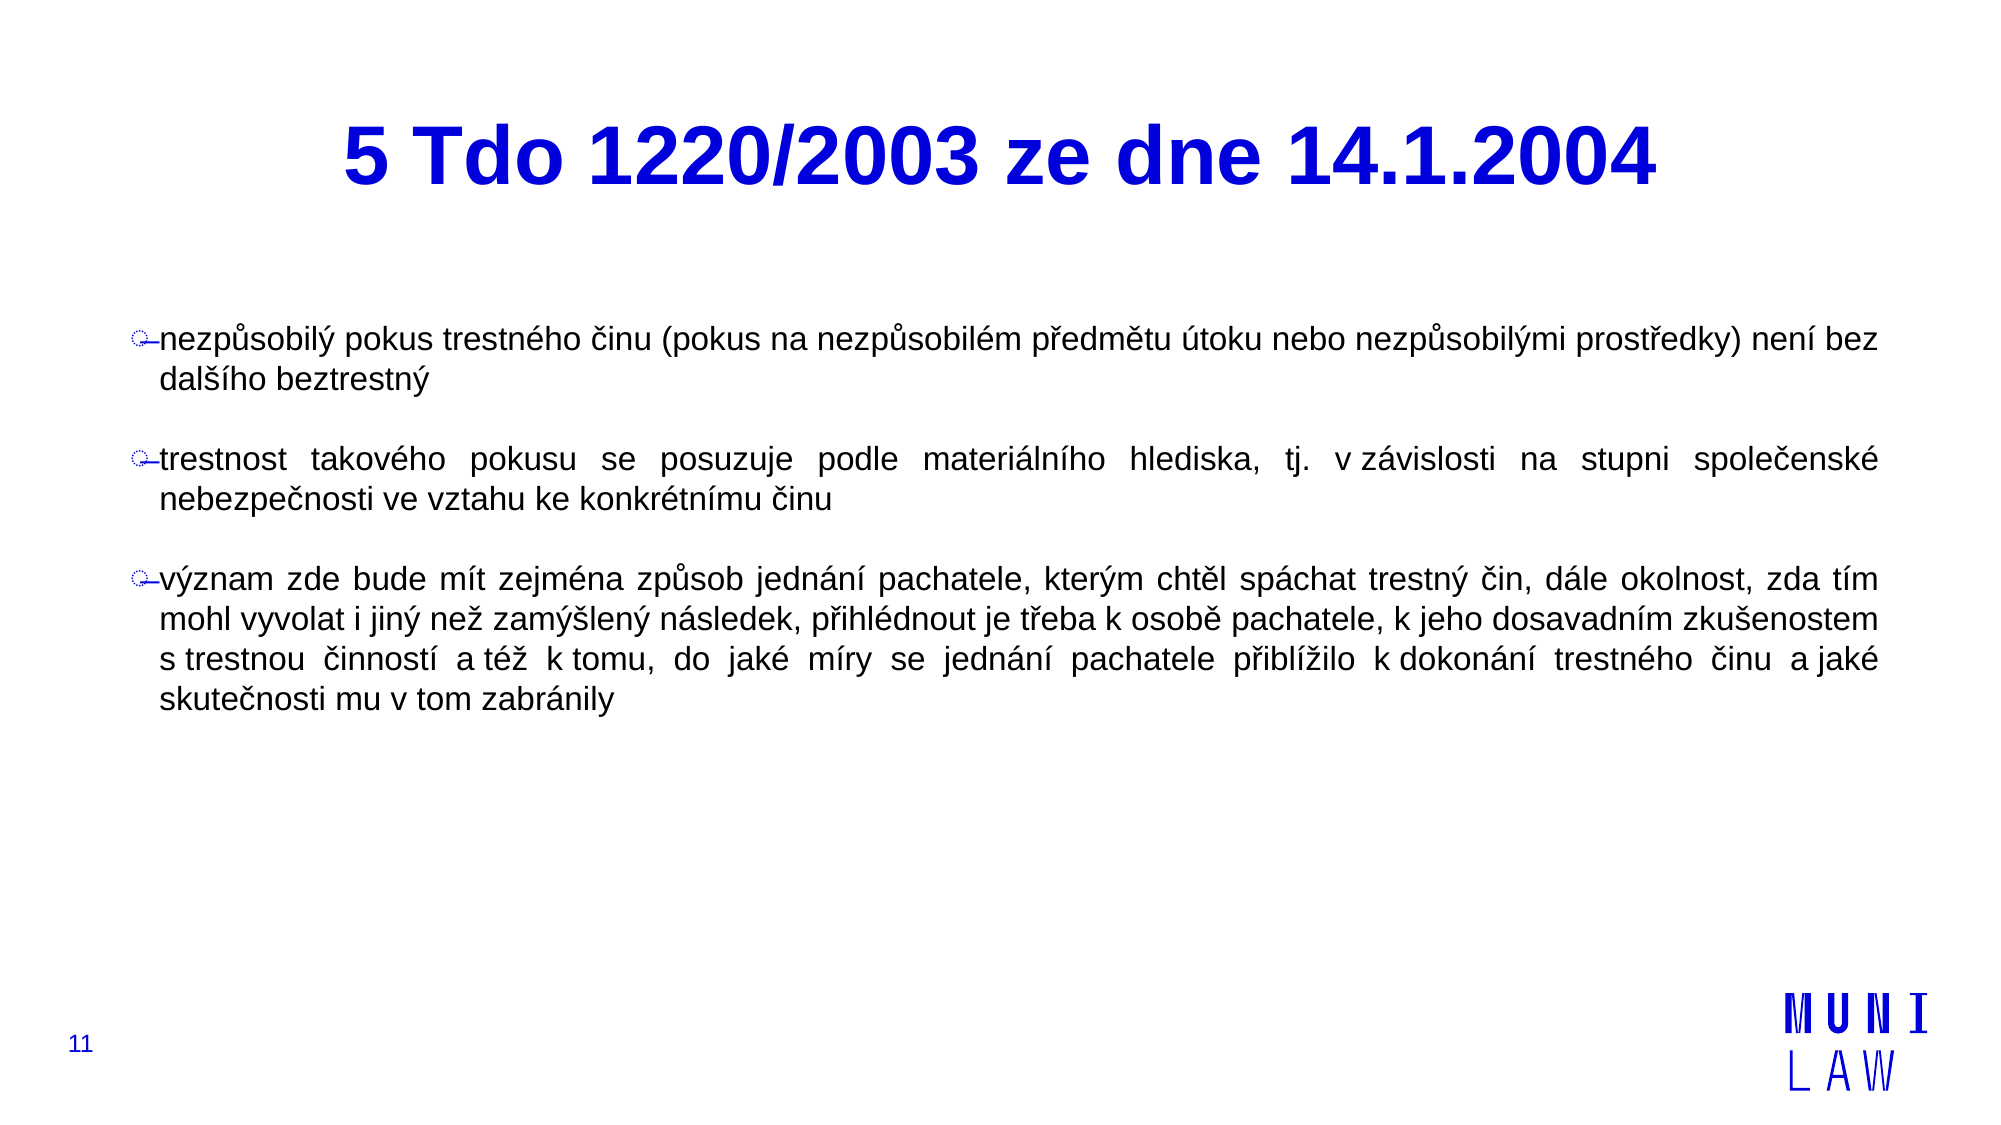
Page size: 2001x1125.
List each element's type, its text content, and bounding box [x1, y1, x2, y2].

list nezpůsobilý pokus trestného činu (pokus na nezpůsobilém předmětu útoku nebo nezpůsobilými prostředky) není bez dalšího beztrestný trestnost takového pokusu se posuzuje podle materiálního hlediska, tj. v závislosti na stupni společenské nebezpečnosti ve vztahu ke konkrétnímu činu význam zde bude mít zejména způsob jednání pachatele, kterým chtěl spáchat trestný čin, dále okolnost, zda tím mohl vyvolat i jiný než zamýšlený následek, přihlédnout je třeba k osobě pachatele, k jeho dosavadním zkušenostem s trestnou činností a též k tomu, do jaké míry se jednání pachatele přiblížilo k dokonání trestného činu a jaké skutečnosti mu v tom zabránily [118, 277, 1883, 957]
title 5 Tdo 1220/2003 ze dne 14.1.2004 [118, 118, 1883, 193]
slide_number 11 [67, 1021, 110, 1063]
